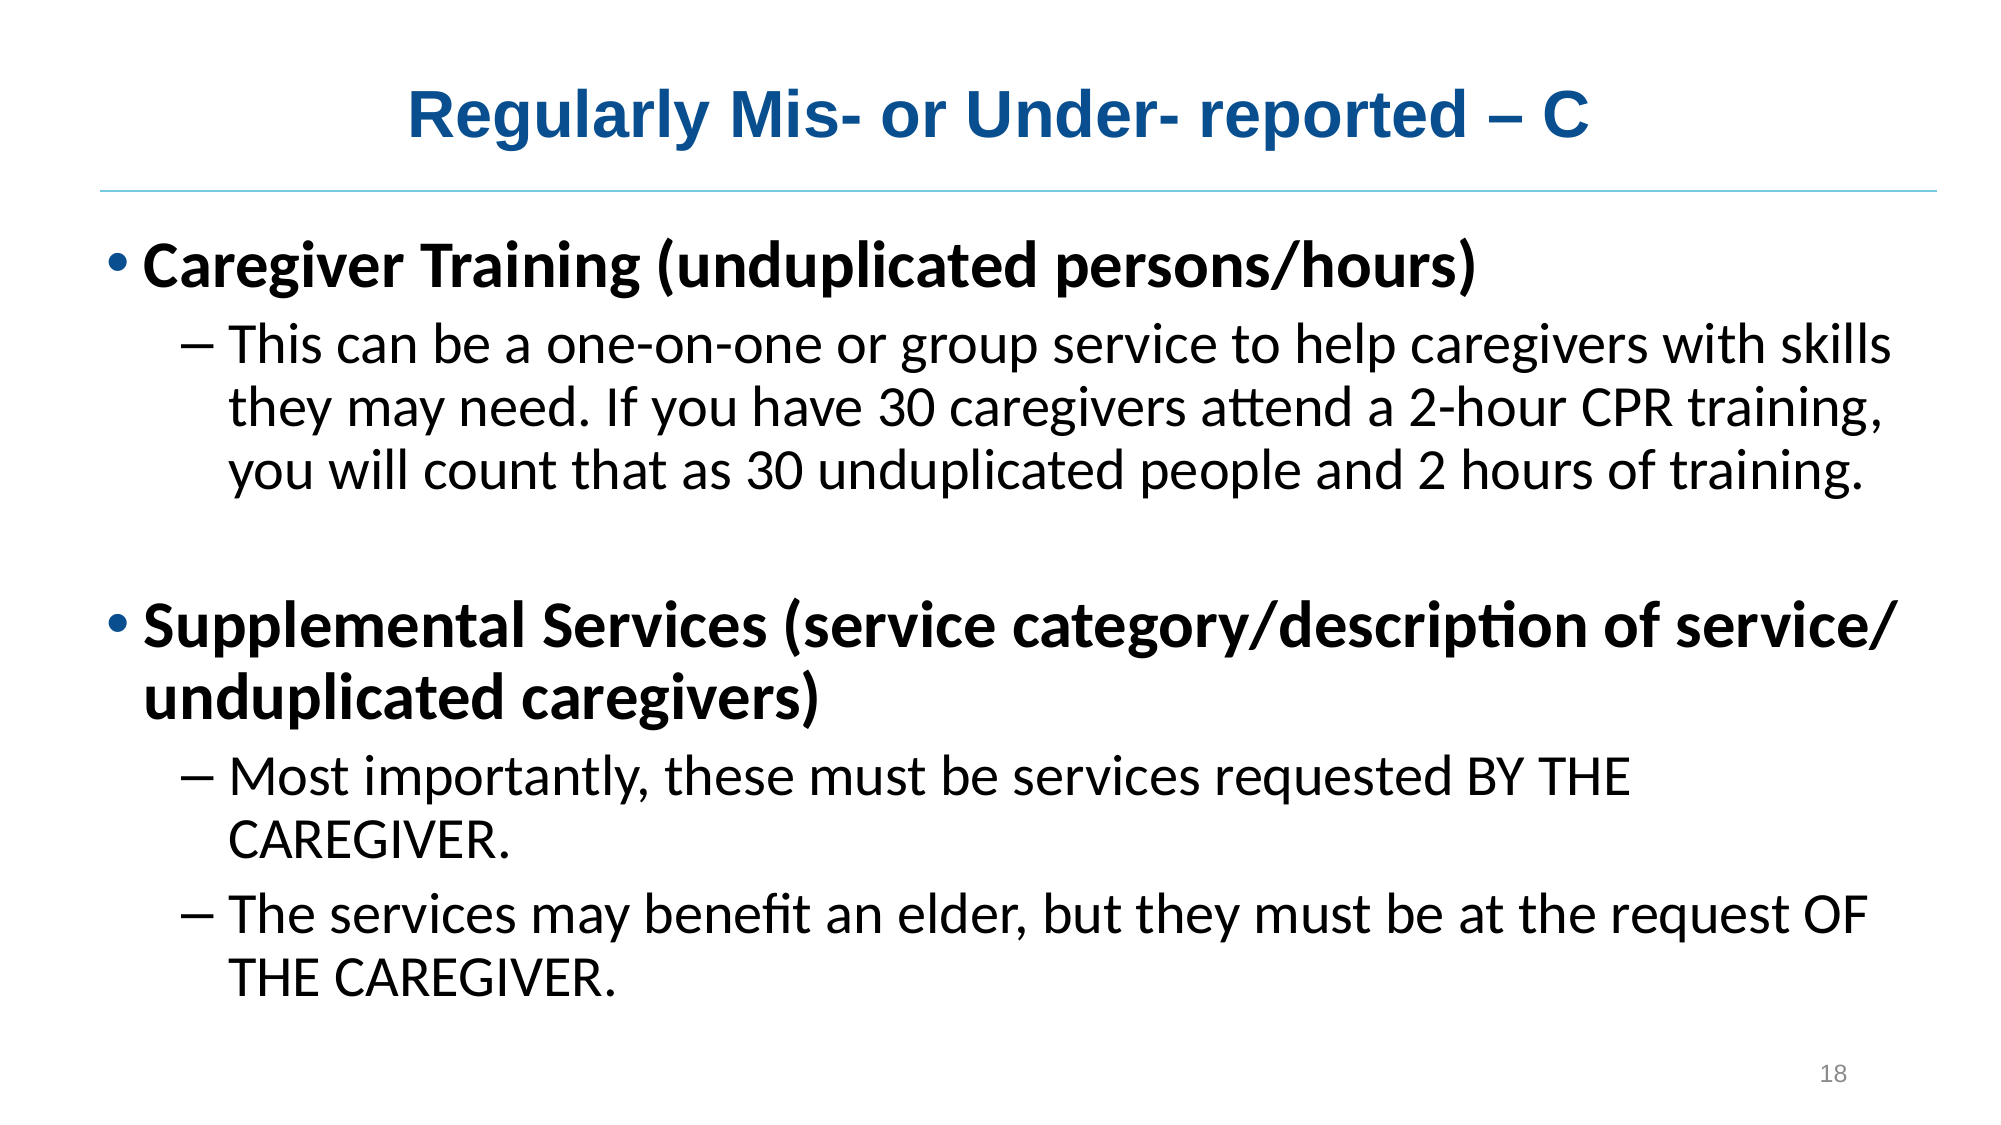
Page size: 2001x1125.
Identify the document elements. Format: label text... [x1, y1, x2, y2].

list Caregiver Training (unduplicated persons/hours) This can be a one-on-one or group service to help caregivers with skills they may need. If you have 30 caregivers attend a 2-hour CPR training, you will count that as 30 unduplicated people and 2 hours of training. Supplemental Services (service category/description of service/ unduplicated caregivers) Most importantly, these must be services requested BY THE CAREGIVER. The services may benefit an elder, but they must be at the request OF THE CAREGIVER. [91, 222, 1938, 1103]
title Regularly Mis- or Under- reported – C [137, 59, 1863, 172]
slide_number 18 [1412, 1042, 1863, 1103]
